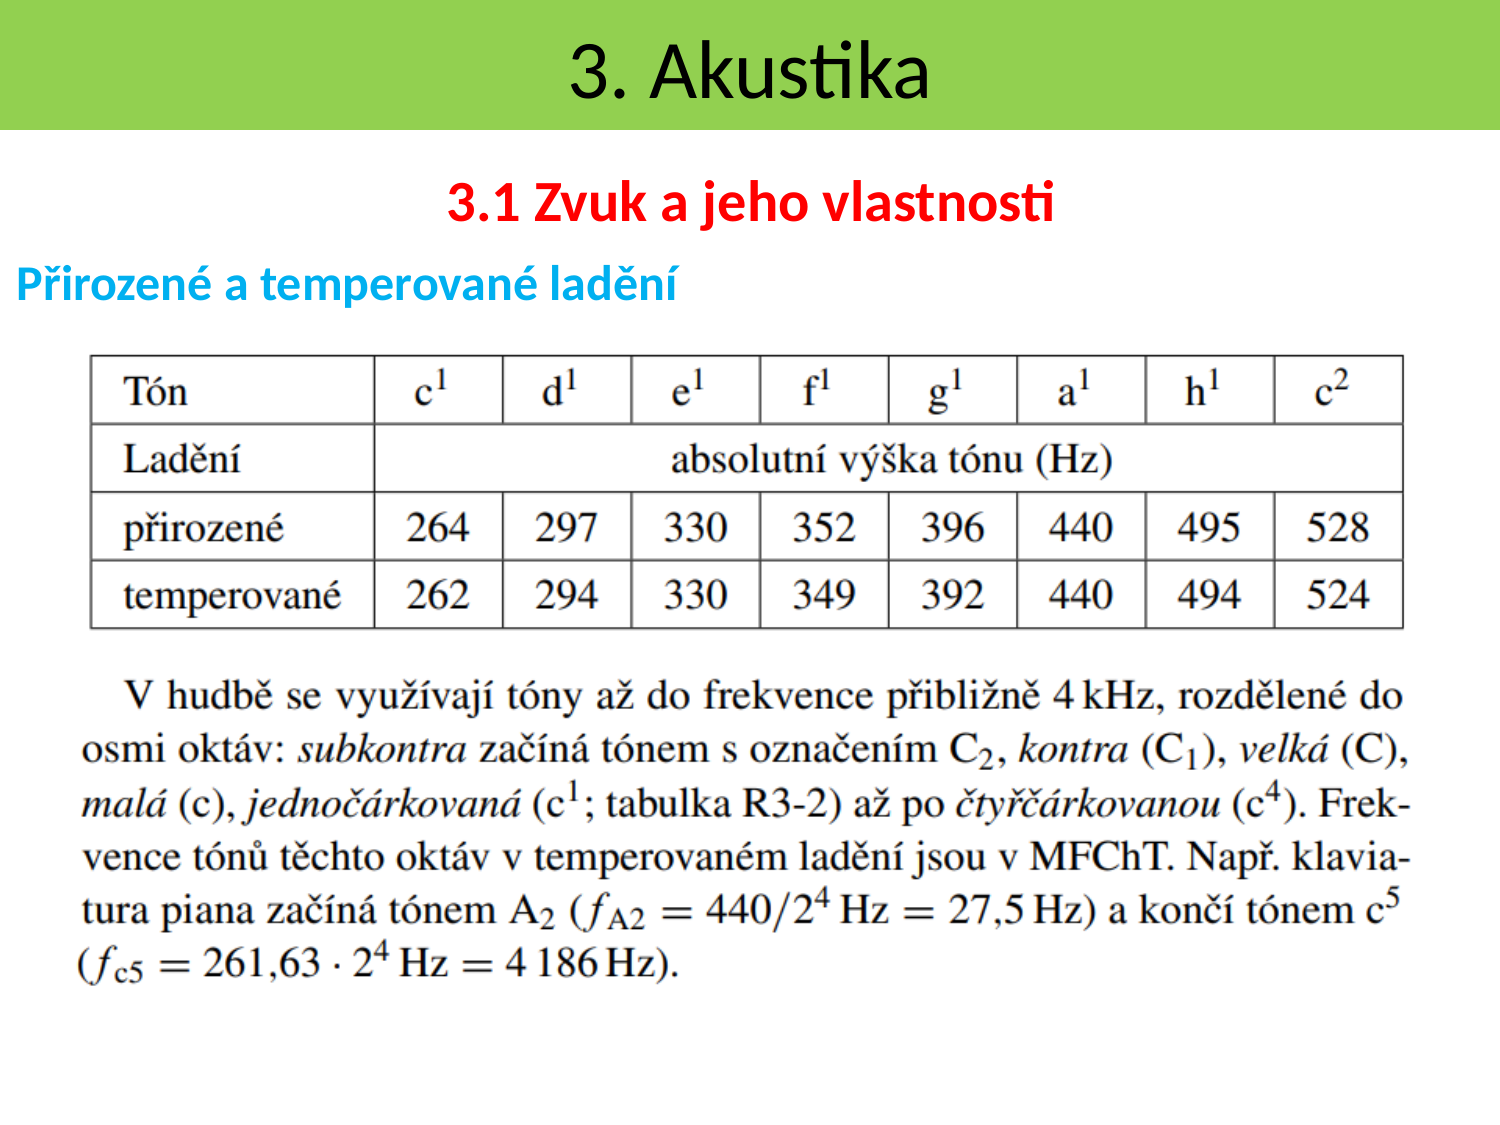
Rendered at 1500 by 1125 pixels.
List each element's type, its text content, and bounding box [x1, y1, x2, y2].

picture [73, 338, 1426, 1000]
text_box Přirozené a temperované ladění [2, 243, 1498, 319]
text_box 3. Akustika [0, 0, 1500, 130]
text_box 3.1 Zvuk a jeho vlastnosti [0, 155, 1500, 241]
